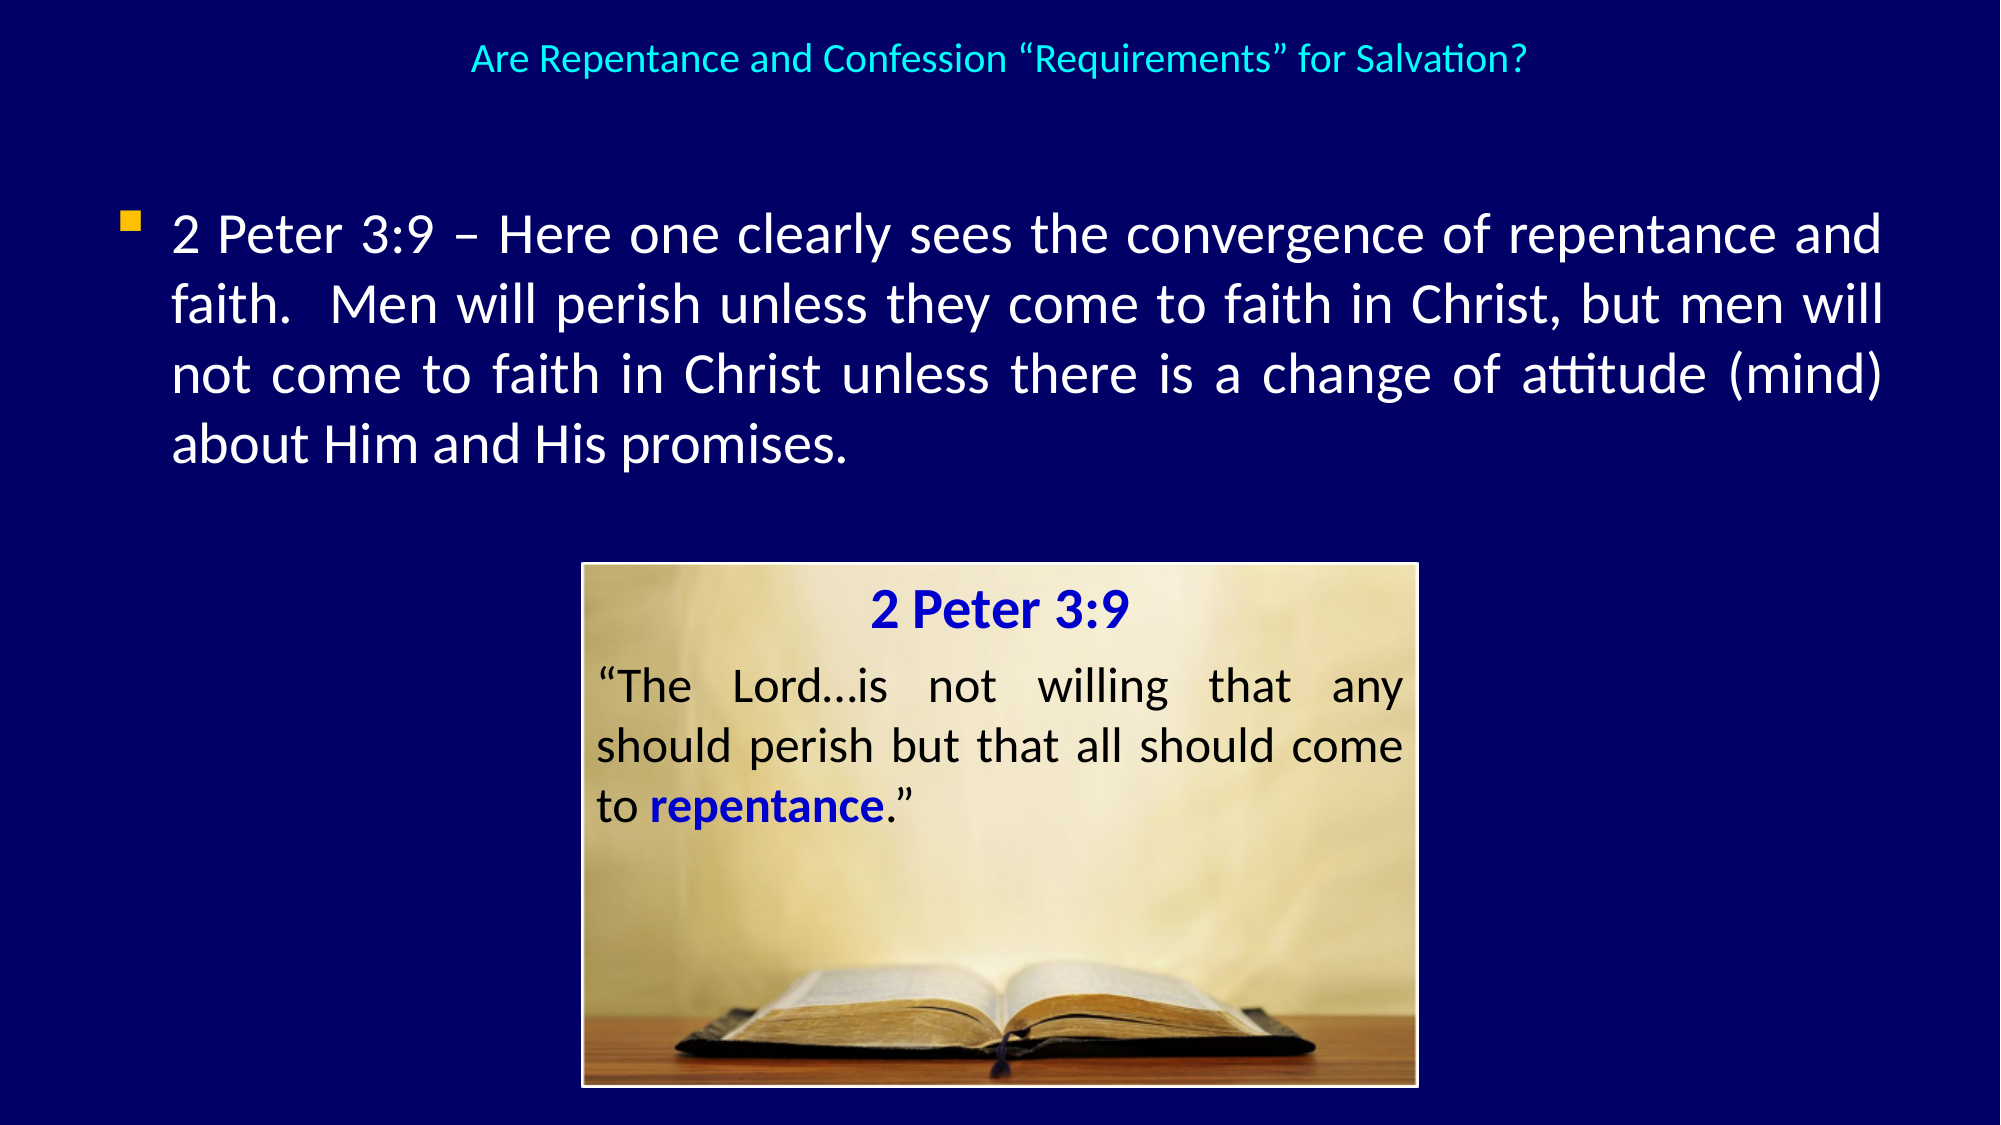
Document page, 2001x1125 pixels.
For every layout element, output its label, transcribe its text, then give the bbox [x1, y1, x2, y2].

text_box Are Repentance and Confession “Requirements” for Salvation? [337, 24, 1663, 88]
picture [581, 562, 1419, 1088]
text_box 2 Peter 3:9 – Here one clearly sees the convergence of repentance and faith. Men will perish unless they come to faith in Christ, but men will not come to faith in Christ unless there is a change of attitude (mind) about Him and His promises. [99, 187, 1900, 483]
